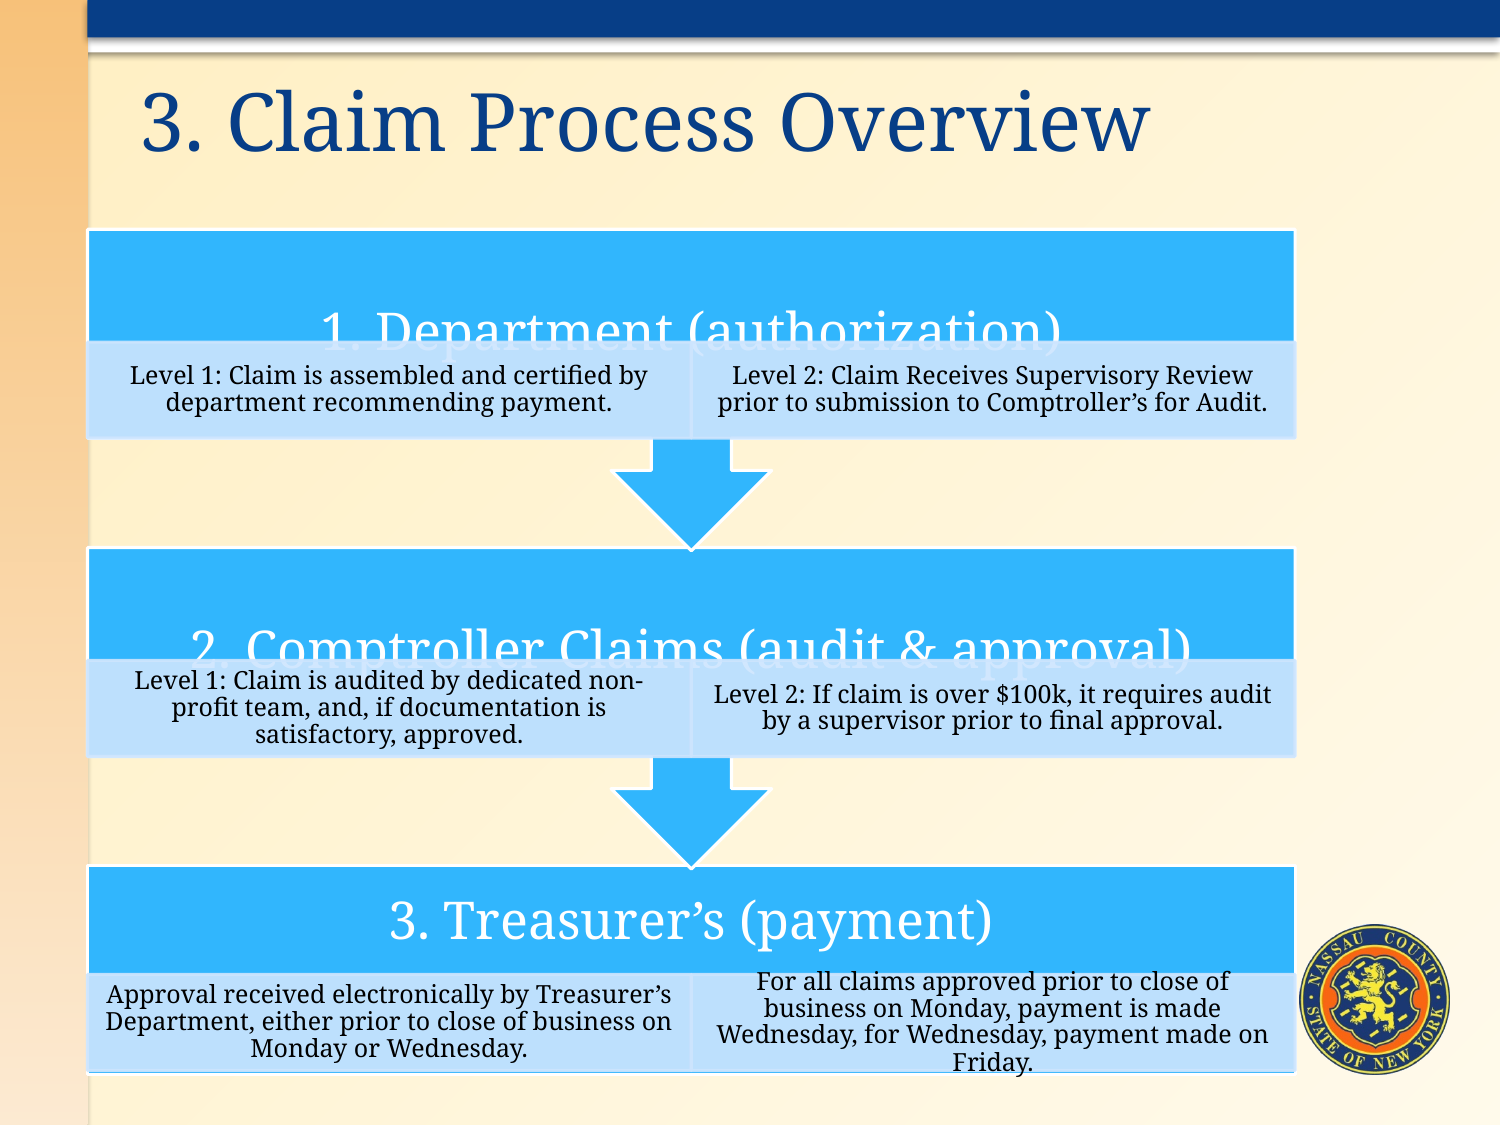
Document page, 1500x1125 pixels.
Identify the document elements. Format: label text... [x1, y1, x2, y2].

picture [1299, 924, 1451, 1076]
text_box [87, 228, 1296, 1076]
title 3. Claim Process Overview [125, 62, 1438, 175]
